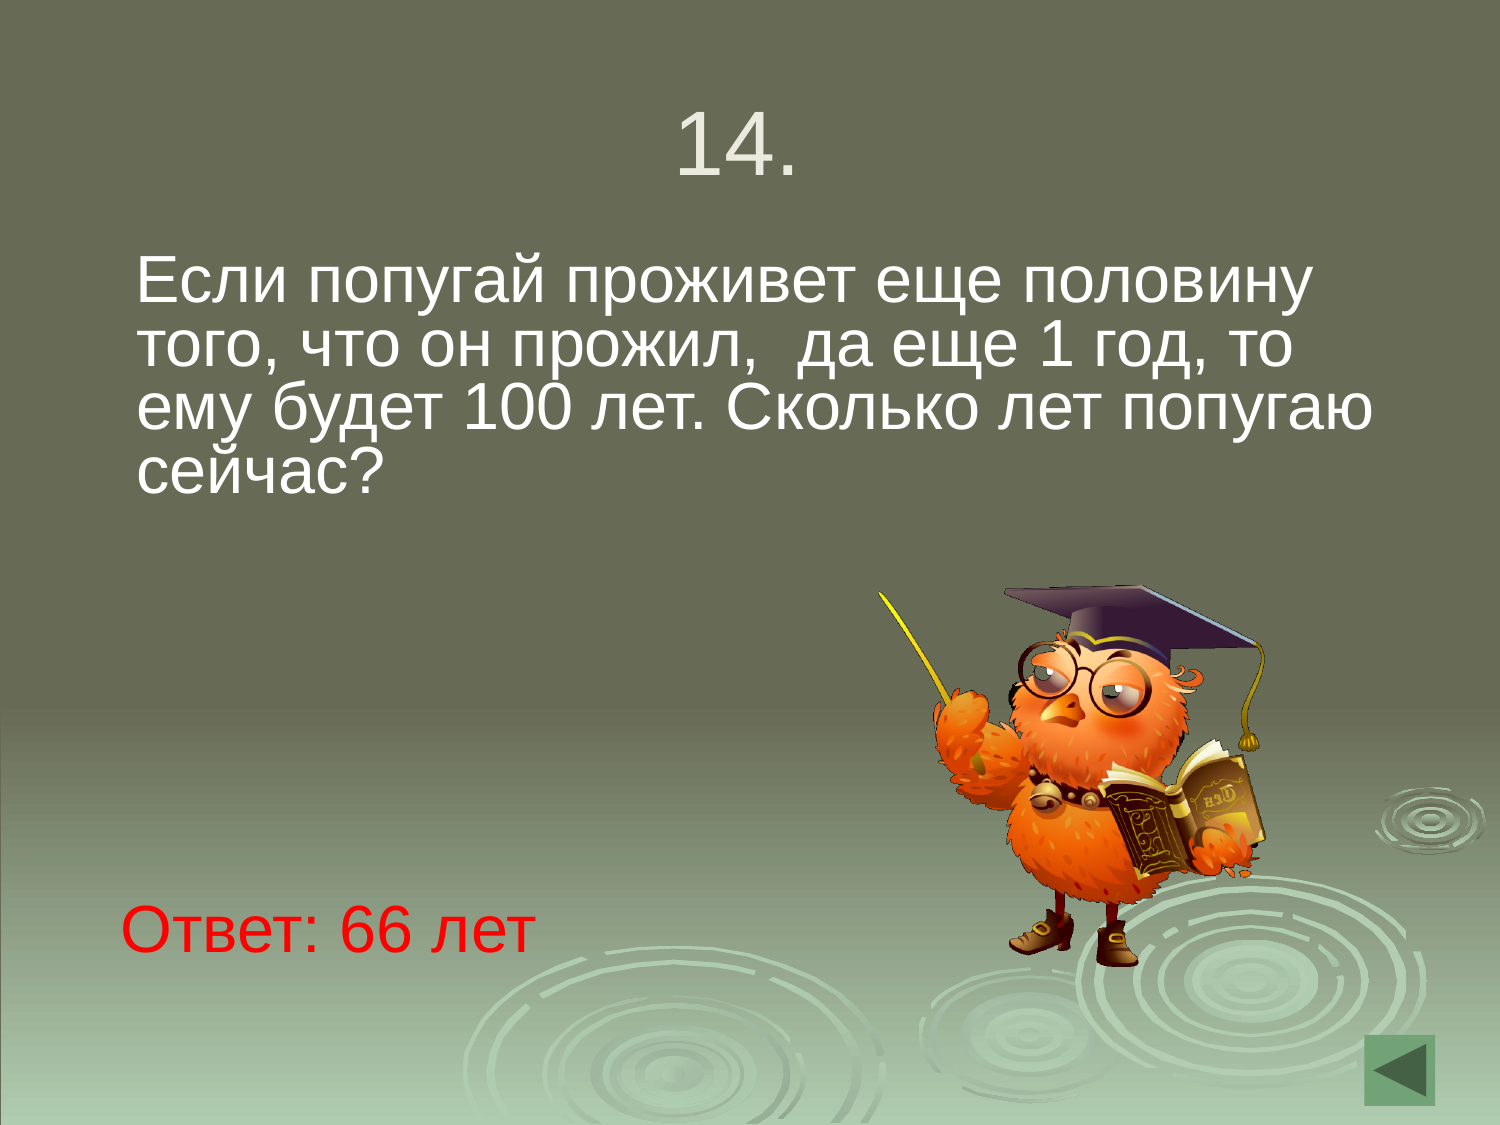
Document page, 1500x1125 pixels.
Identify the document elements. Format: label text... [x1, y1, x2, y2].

text_box [1364, 1034, 1436, 1106]
picture [878, 585, 1266, 967]
title 14. [74, 45, 1426, 233]
list Если попугай проживет еще половину того, что он прожил, да еще 1 год, то ему будет 100 лет. Сколько лет попугаю сейчас? [64, 243, 1407, 563]
text_box Ответ: 66 лет [105, 878, 739, 974]
